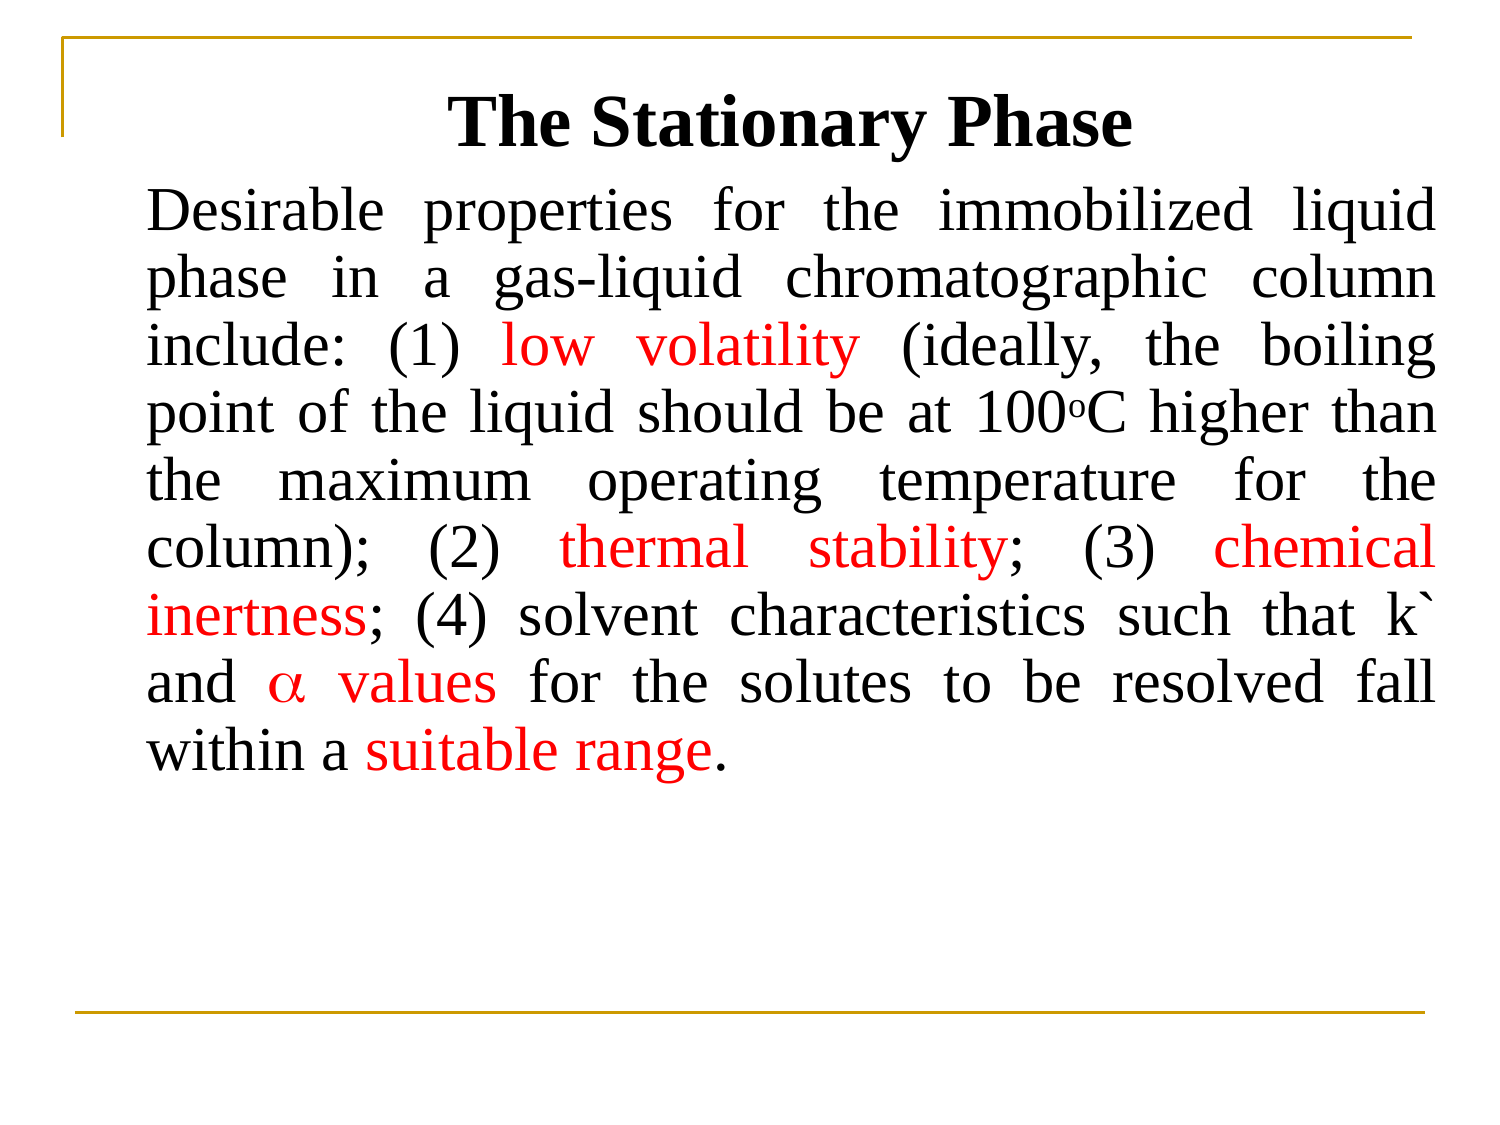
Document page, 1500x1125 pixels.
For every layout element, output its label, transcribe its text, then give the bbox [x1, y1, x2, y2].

text_box Desirable properties for the immobilized liquid phase in a gas-liquid chromatographic column include: (1) low volatility (ideally, the boiling point of the liquid should be at 100oC higher than the maximum operating temperature for the column); (2) thermal stability; (3) chemical inertness; (4) solvent characteristics such that k` and  values for the solutes to be resolved fall within a suitable range. [136, 166, 1447, 784]
title The Stationary Phase [445, 68, 1137, 166]
